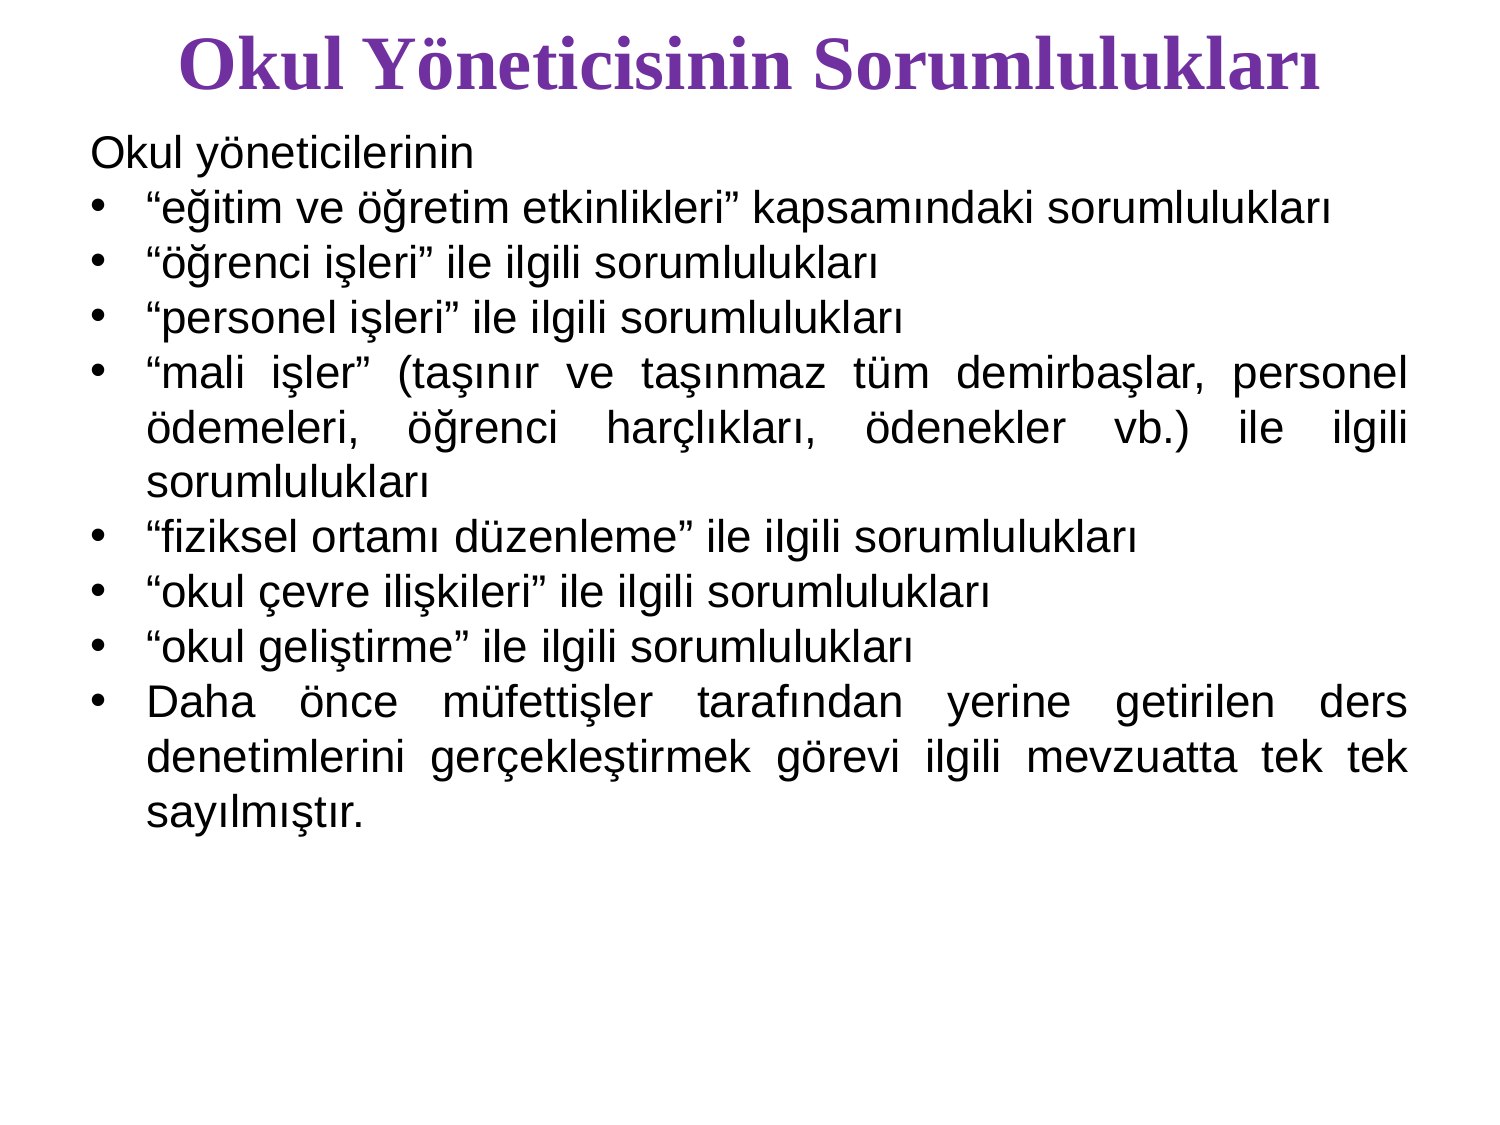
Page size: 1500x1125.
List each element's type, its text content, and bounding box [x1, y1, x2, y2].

title Okul Yöneticisinin Sorumlulukları [75, 4, 1425, 114]
list Okul yöneticilerinin “eğitim ve öğretim etkinlikleri” kapsamındaki sorumlulukları “öğrenci işleri” ile ilgili sorumlulukları “personel işleri” ile ilgili sorumlulukları “mali işler” (taşınır ve taşınmaz tüm demirbaşlar, personel ödemeleri, öğrenci harçlıkları, ödenekler vb.) ile ilgili sorumlulukları “fiziksel ortamı düzenleme” ile ilgili sorumlulukları “okul çevre ilişkileri” ile ilgili sorumlulukları “okul geliştirme” ile ilgili sorumlulukları Daha önce müfettişler tarafından yerine getirilen ders denetimlerini gerçekleştirmek görevi ilgili mevzuatta tek tek sayılmıştır. [75, 114, 1425, 1021]
